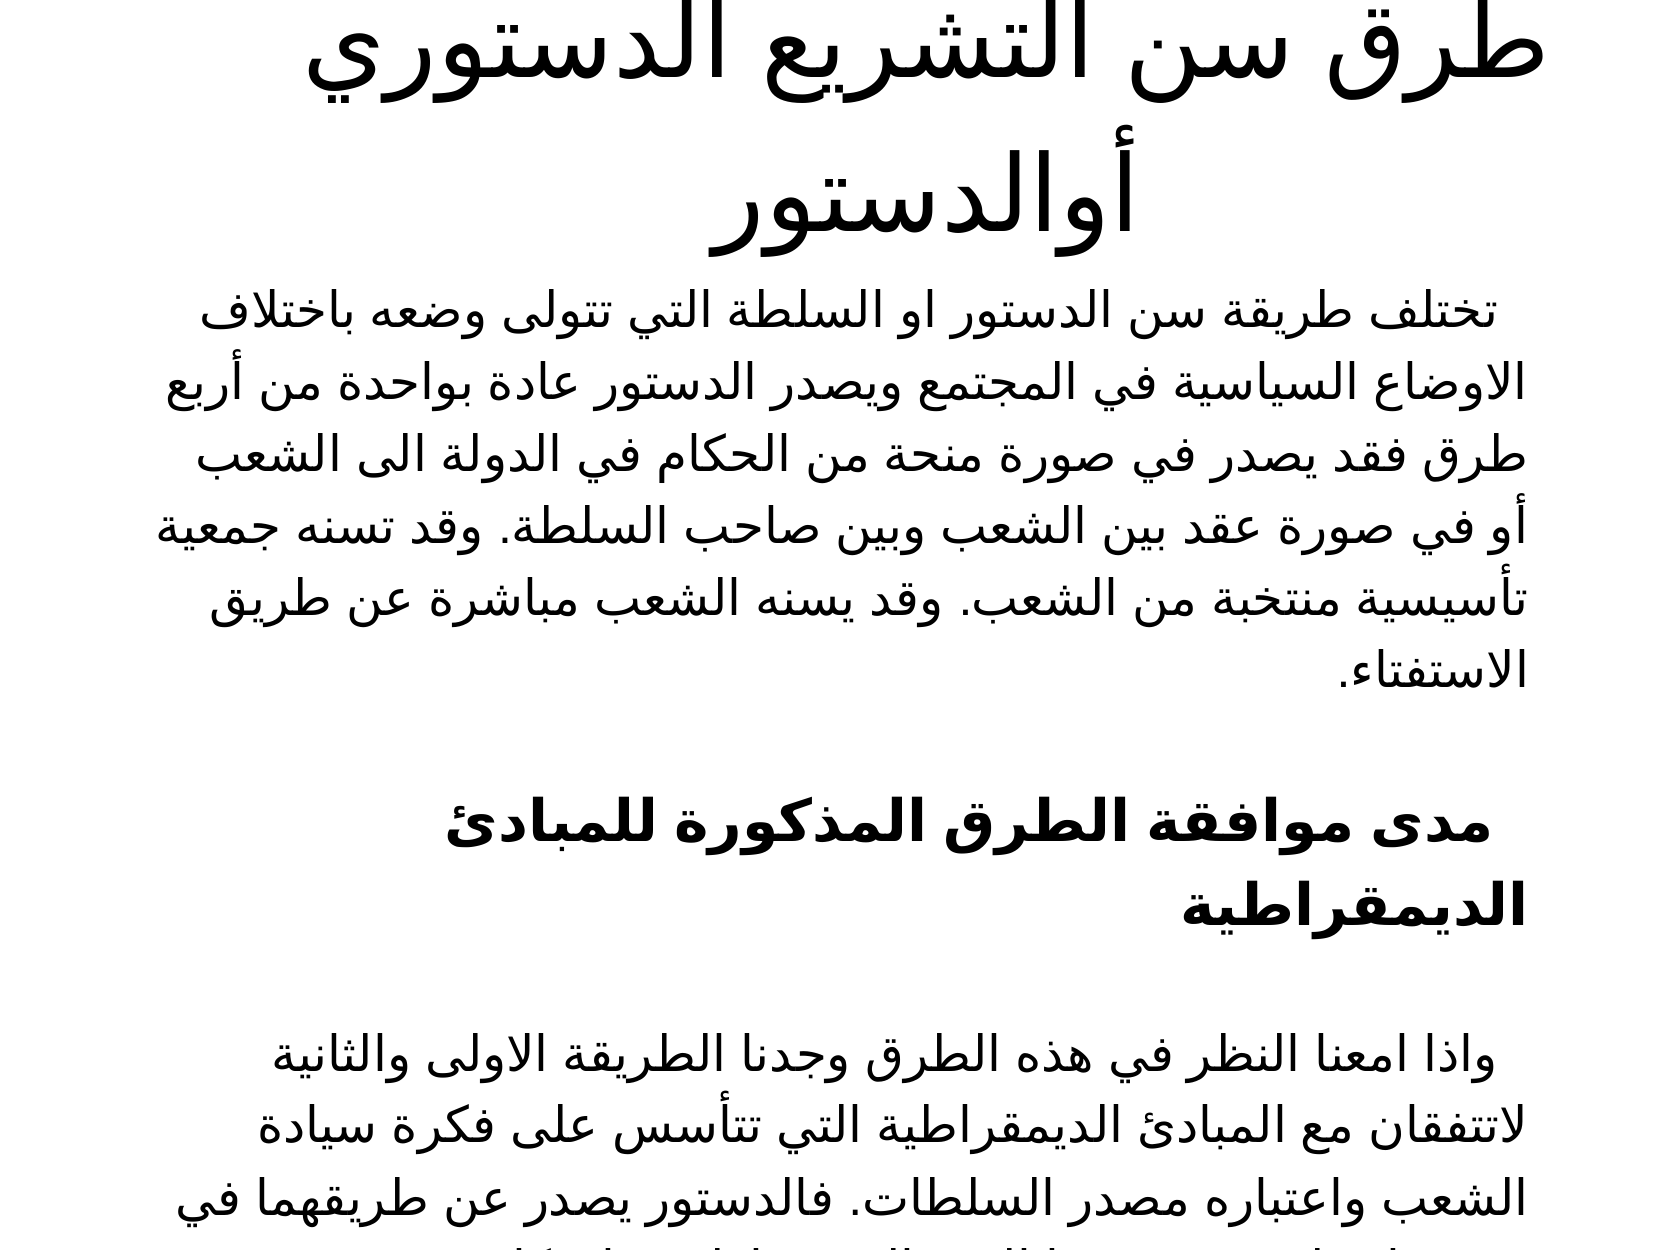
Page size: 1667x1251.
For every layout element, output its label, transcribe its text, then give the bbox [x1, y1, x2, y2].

list تختلف طريقة سن الدستور او السلطة التي تتولى وضعه باختلاف الاوضاع السياسية في المجتمع ويصدر الدستور عادة بواحدة من أربع طرق فقد يصدر في صورة منحة من الحكام في الدولة الى الشعب أو في صورة عقد بين الشعب وبين صاحب السلطة. وقد تسنه جمعية تأسيسية منتخبة من الشعب. وقد يسنه الشعب مباشرة عن طريق الاستفتاء. مدى موافقة الطرق المذكورة للمبادئ الديمقراطية واذا امعنا النظر في هذه الطرق وجدنا الطريقة الاولى والثانية لاتتفقان مع المبادئ الديمقراطية التي تتأسس على فكرة سيادة الشعب واعتباره مصدر السلطات. فالدستور يصدر عن طريقهما في مجتمعات لم تستقر فيها القيم الديمقراطية و إن كان صدوره يجيء في الغالب بتأثير من الضغط الشعبي. اما الطريقتان الاخريان فإنهما تنسجمان مع مبدأ سيادة الشعب وإن كانتا تتفاوتان من حيث مدى اسهام الشعب في سن دستورها. [77, 258, 1536, 1204]
title طرق سن التشريع الدستوري أوالدستور [187, 54, 1667, 259]
